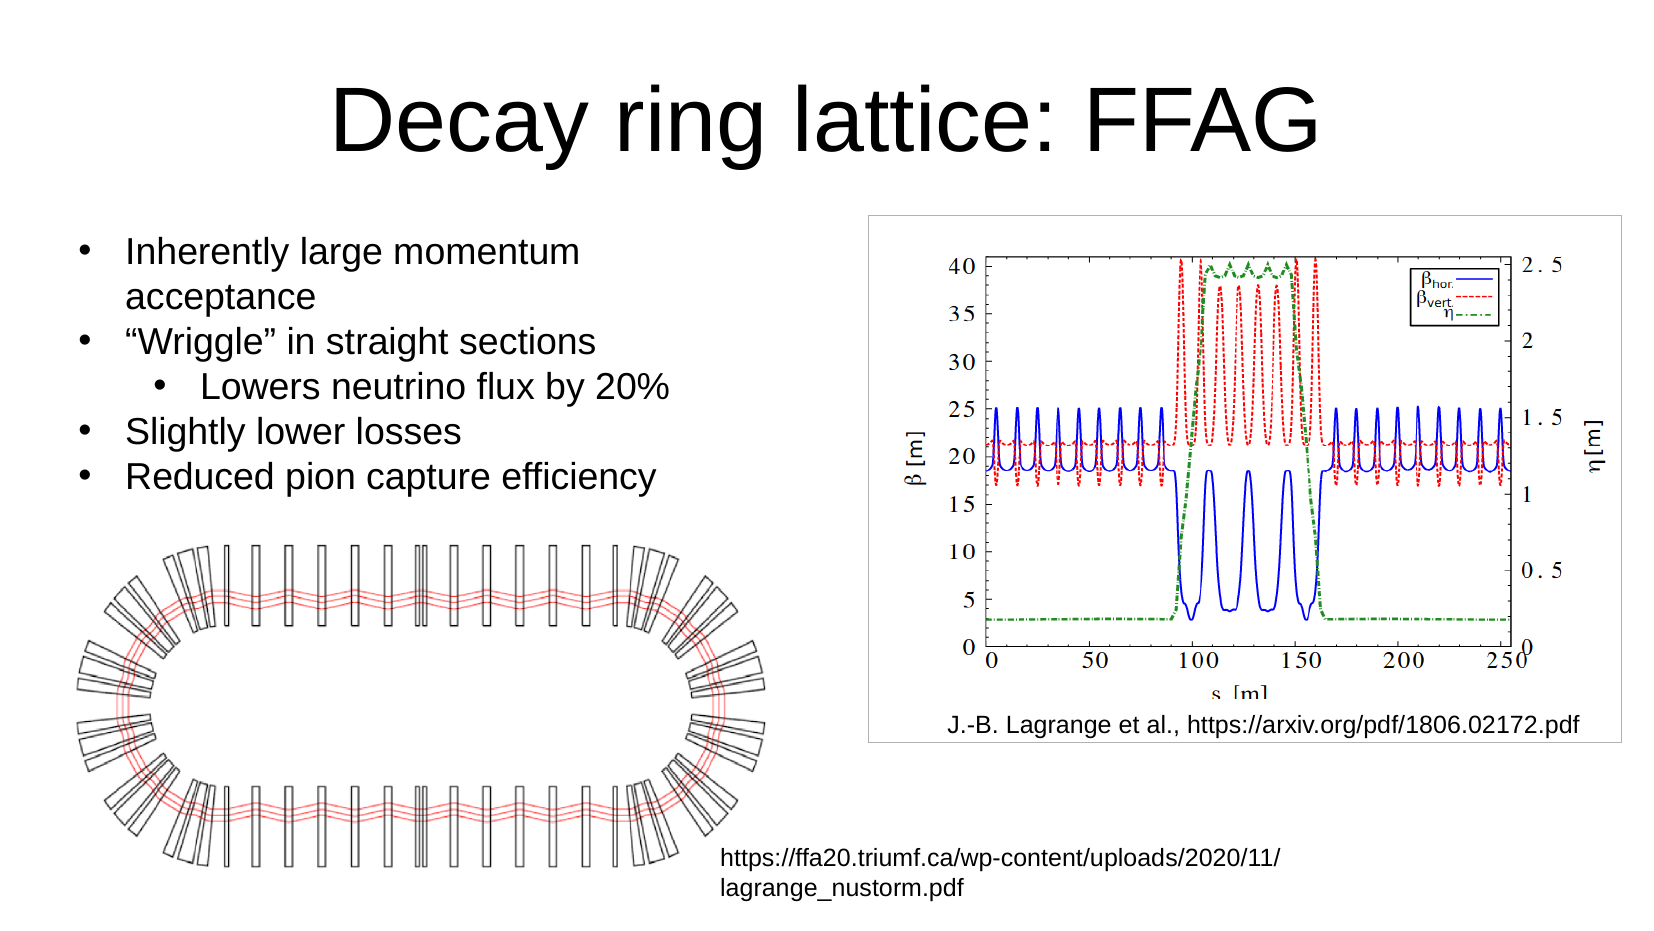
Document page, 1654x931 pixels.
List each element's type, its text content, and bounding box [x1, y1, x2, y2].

text_box J.-B. Lagrange et al., https://arxiv.org/pdf/1806.02172.pdf [932, 707, 1615, 743]
text_box https://ffa20.triumf.ca/wp-content/uploads/2020/11/lagrange_nustorm.pdf [705, 833, 1537, 909]
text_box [63, 535, 777, 877]
text_box [1615, 704, 1622, 743]
picture [873, 230, 1620, 699]
text_box [868, 215, 1622, 233]
text_box Decay ring lattice: FFAG [82, 37, 1571, 193]
text_box [868, 703, 932, 743]
text_box Inherently large momentum acceptance “Wriggle” in straight sections Lowers neutrino flux by 20% Slightly lower losses Reduced pion capture efficiency [63, 219, 776, 505]
